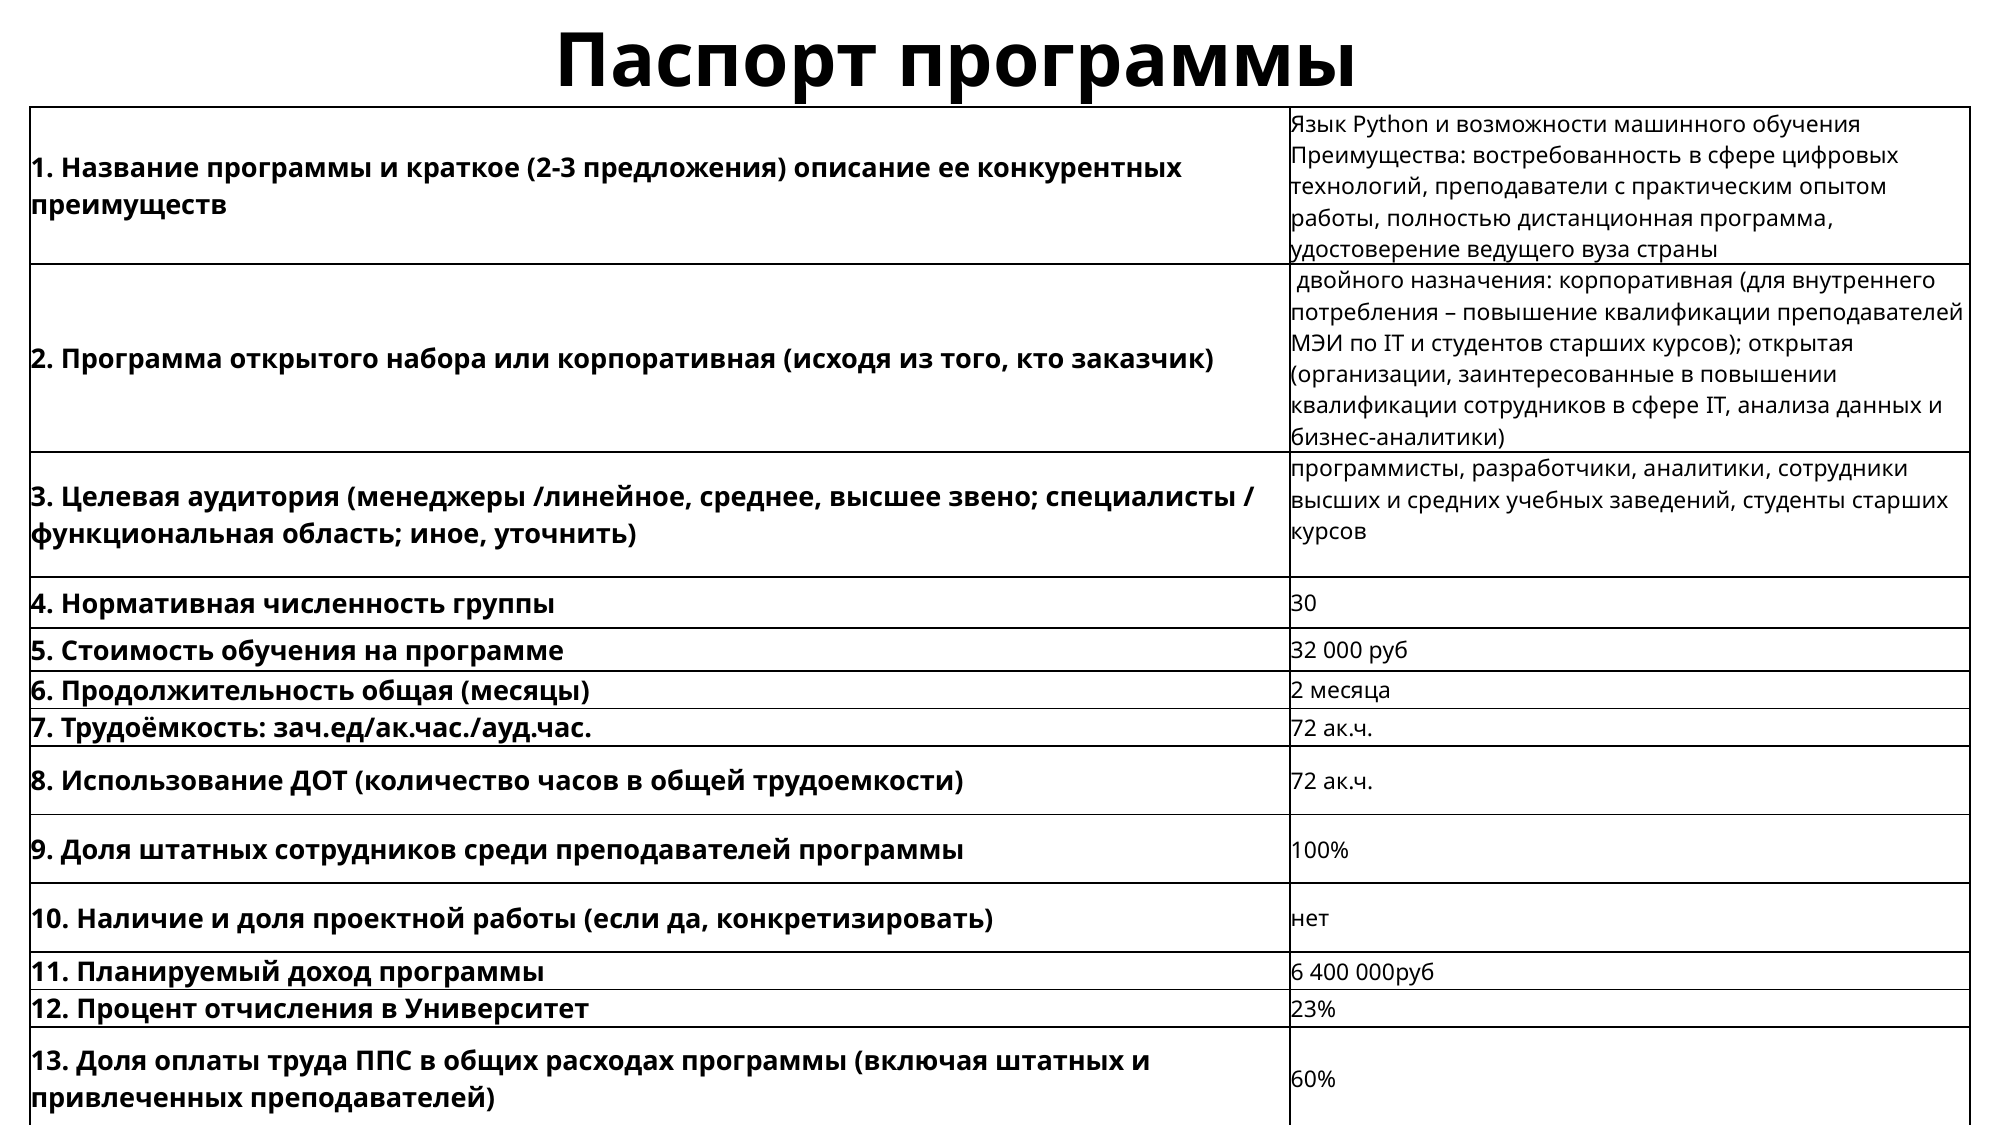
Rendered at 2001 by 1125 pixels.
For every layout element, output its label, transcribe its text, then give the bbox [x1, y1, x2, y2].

table_cell 12. Процент отчисления в Университет [31, 990, 1289, 1026]
table_cell 100% [1291, 815, 1969, 882]
table_cell 6. Продолжительность общая (месяцы) [31, 672, 1289, 708]
table_cell 5. Стоимость обучения на программе [31, 629, 1289, 670]
table_cell 72 ак.ч. [1291, 709, 1969, 745]
table_cell программисты, разработчики, аналитики, сотрудники высших и средних учебных заведений, студенты старших курсов [1291, 453, 1969, 576]
table_cell двойного назначения: корпоративная (для внутреннего потребления – повышение квалификации преподавателей МЭИ по IT и студентов старших курсов); открытая (организации, заинтересованные в повышении квалификации сотрудников в сфере IT, анализа данных и бизнес-аналитики) [1291, 265, 1969, 451]
table_cell 3. Целевая аудитория (менеджеры /линейное, среднее, высшее звено; специалисты / функциональная область; иное, уточнить) [31, 453, 1289, 576]
table_header 1. Название программы и краткое (2-3 предложения) описание ее конкурентных преимуществ [31, 108, 1289, 263]
table_cell 60% [1291, 1028, 1969, 1125]
table_cell 11. Планируемый доход программы [31, 953, 1289, 989]
table_cell 9. Доля штатных сотрудников среди преподавателей программы [31, 815, 1289, 882]
table_cell 7. Трудоёмкость: зач.ед/ак.час./ауд.час. [31, 709, 1289, 745]
table_cell 23% [1291, 990, 1969, 1026]
table_cell 2 месяца [1291, 672, 1969, 708]
table_cell 10. Наличие и доля проектной работы (если да, конкретизировать) [31, 884, 1289, 951]
table_cell 2. Программа открытого набора или корпоративная (исходя из того, кто заказчик) [31, 265, 1289, 451]
table_cell 13. Доля оплаты труда ППС в общих расходах программы (включая штатных и привлеченных преподавателей) [31, 1028, 1289, 1125]
table_cell 4. Нормативная численность группы [31, 578, 1289, 627]
table_cell 30 [1291, 578, 1969, 627]
table_cell 32 000 руб [1291, 629, 1969, 670]
table_cell 6 400 000руб [1291, 953, 1969, 989]
table_cell нет [1291, 884, 1969, 951]
text_box Паспорт программы [303, 0, 1611, 109]
table_cell 72 ак.ч. [1291, 747, 1969, 814]
table_header Язык Python и возможности машинного обучения Преимущества: востребованность в сфере цифровых технологий, преподаватели с практическим опытом работы, полностью дистанционная программа, удостоверение ведущего вуза страны [1291, 108, 1969, 263]
table_cell 8. Использование ДОТ (количество часов в общей трудоемкости) [31, 747, 1289, 814]
